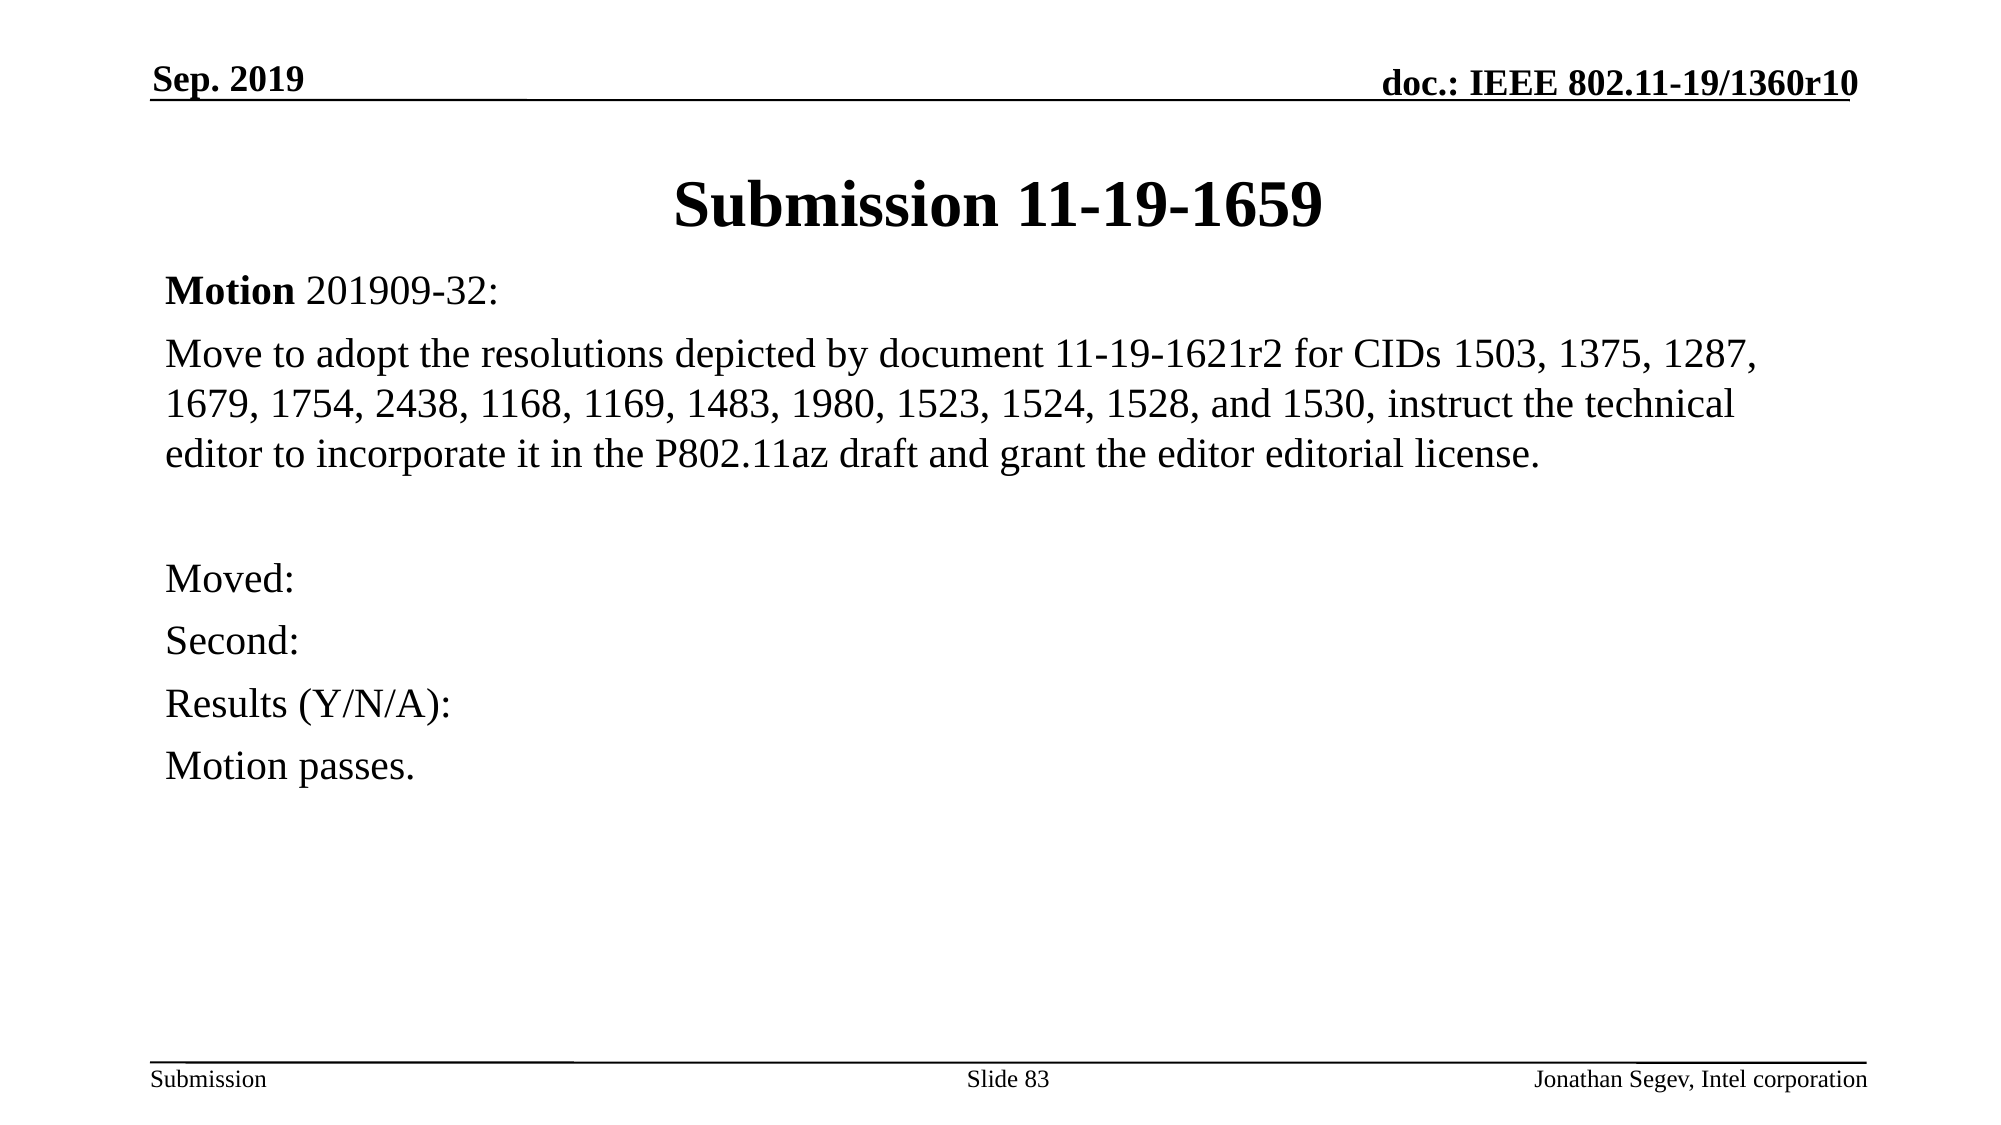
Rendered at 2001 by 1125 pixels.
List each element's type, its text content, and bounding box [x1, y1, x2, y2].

slide_number Slide 83 [950, 1061, 1067, 1123]
footer Jonathan Segev, Intel corporation [1171, 1061, 1869, 1093]
list Motion 201909-32: Move to adopt the resolutions depicted by document 11-19-1621r2 for CIDs 1503, 1375, 1287, 1679, 1754, 2438, 1168, 1169, 1483, 1980, 1523, 1524, 1528, and 1530, instruct the technical editor to incorporate it in the P802.11az draft and grant the editor editorial license. Moved: Second: Results (Y/N/A): Motion passes. [149, 255, 1850, 1000]
title Submission 11-19-1659 [149, 112, 1850, 255]
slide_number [152, 54, 563, 100]
